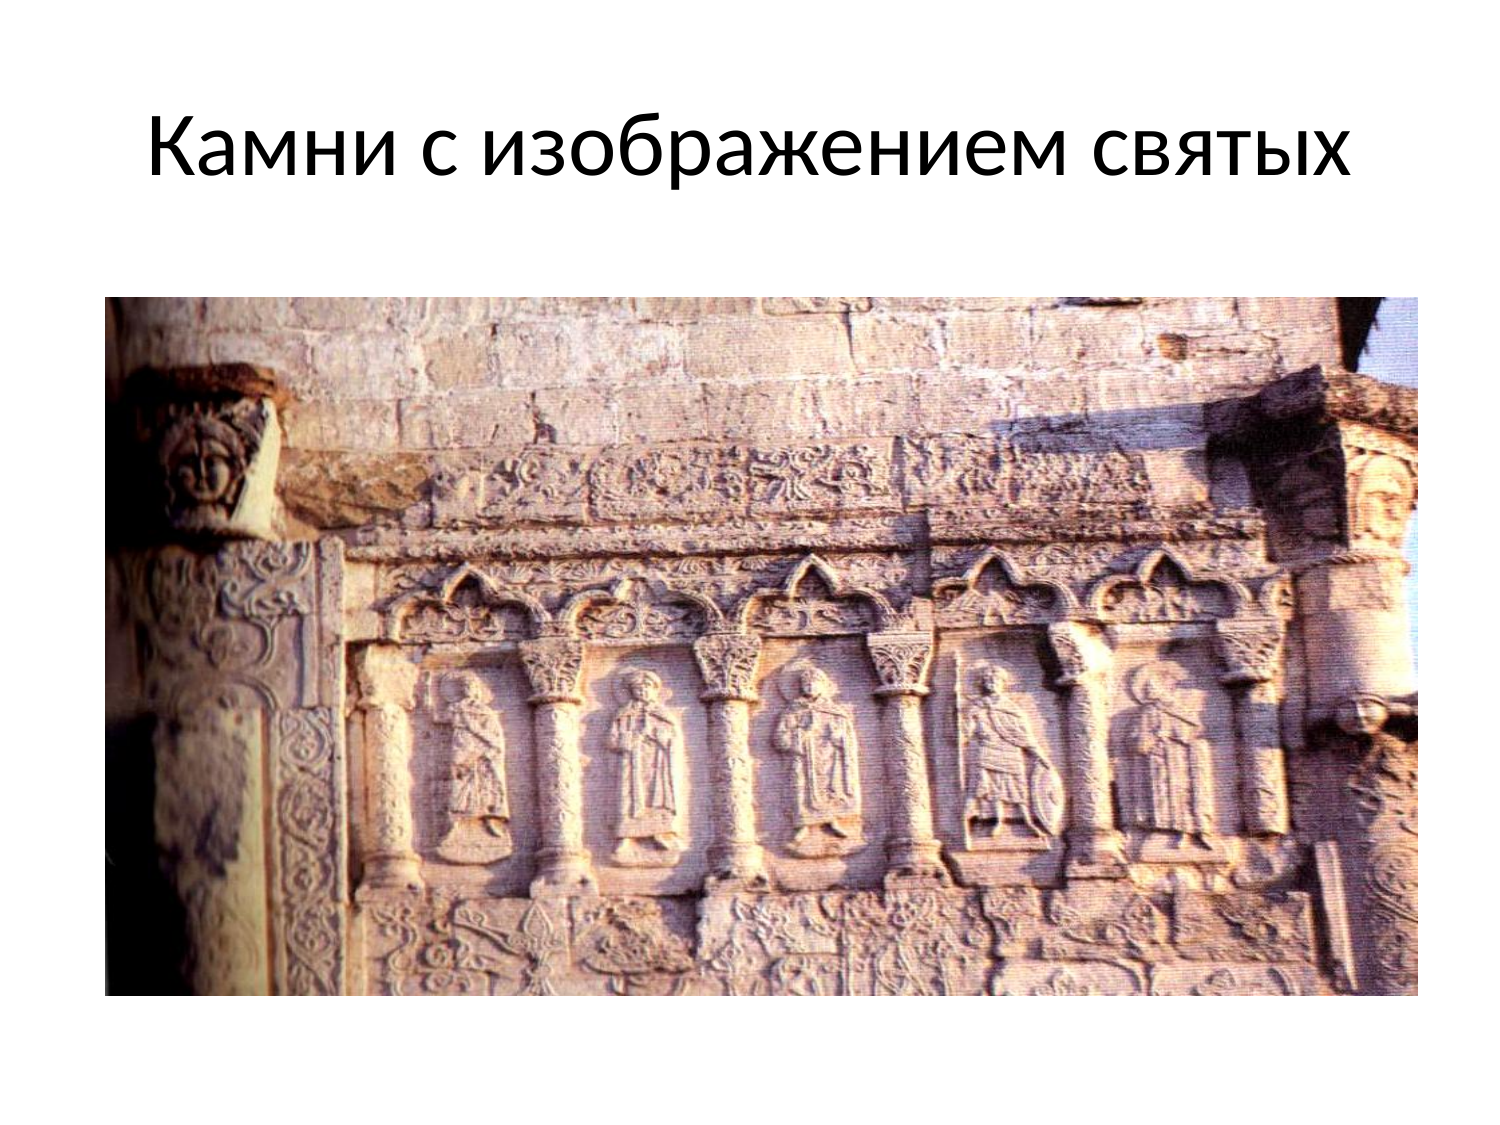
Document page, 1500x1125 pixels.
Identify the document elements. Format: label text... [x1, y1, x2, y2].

title Камни с изображением святых [75, 45, 1425, 233]
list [105, 297, 1419, 997]
